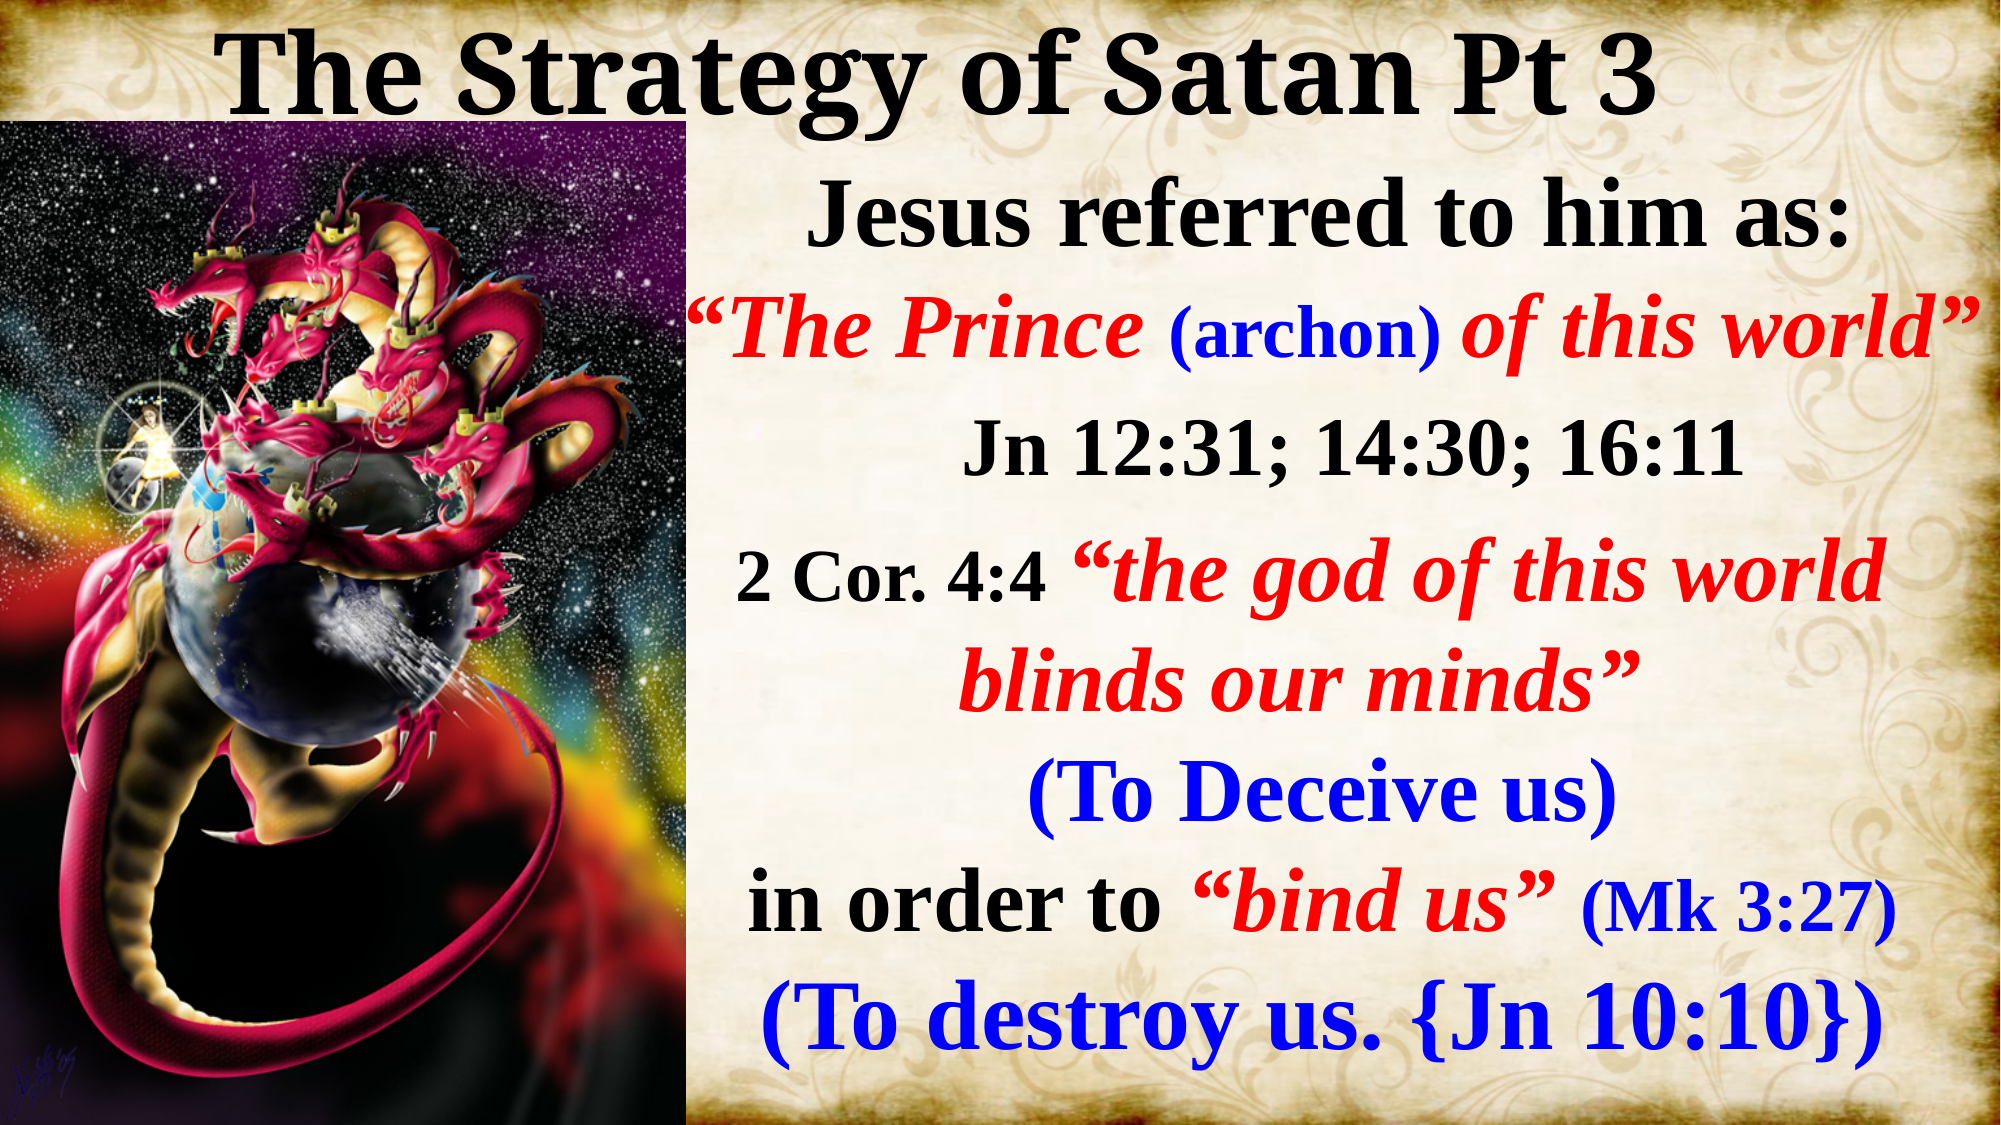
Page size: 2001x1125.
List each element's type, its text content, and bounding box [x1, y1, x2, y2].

text_box The Strategy of Satan Pt 3 [0, 0, 1938, 145]
text_box 2 Cor. 4:4 “the god of this world blinds our minds” (To Deceive us) in order to “bind us” (Mk 3:27) (To destroy us. {Jn 10:10}) [690, 502, 1980, 1077]
text_box Jesus referred to him as: “The Prince (archon) of this world” Jn 12:31; 14:30; 16:11 [690, 138, 2000, 504]
picture [0, 0, 2001, 1125]
